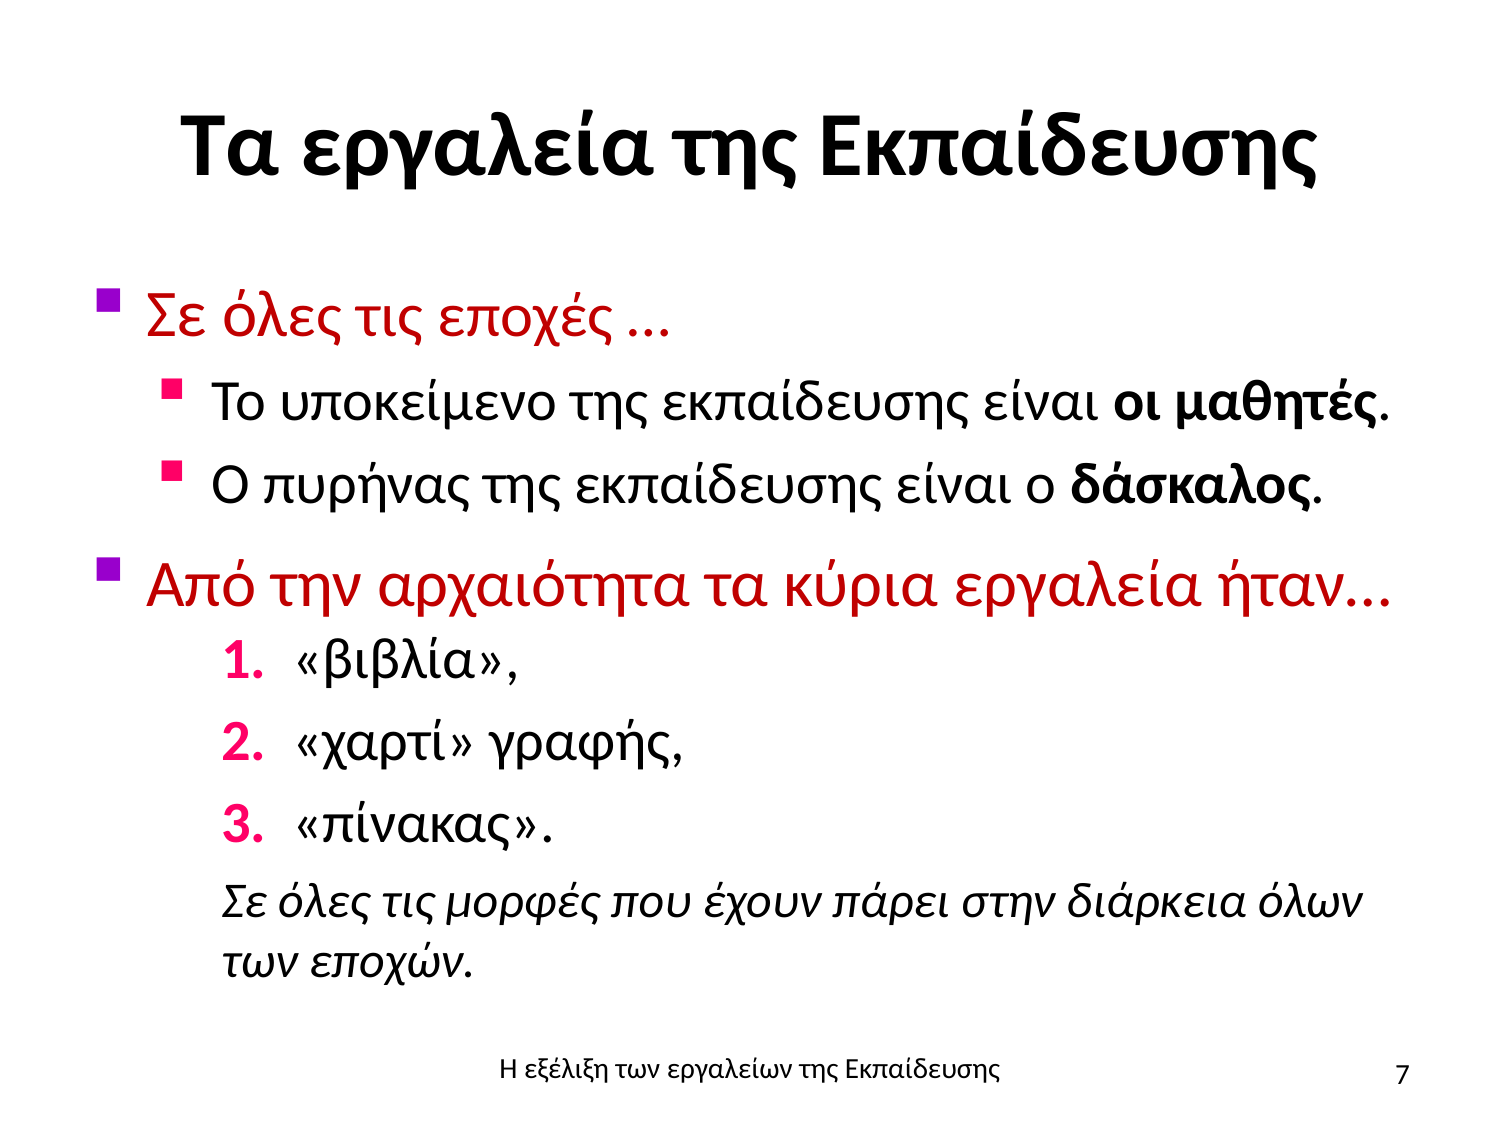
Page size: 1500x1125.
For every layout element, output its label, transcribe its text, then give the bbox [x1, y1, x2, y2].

slide_number 7 [1074, 1042, 1425, 1103]
list Σε όλες τις εποχές … Το υποκείμενο της εκπαίδευσης είναι οι μαθητές. Ο πυρήνας της εκπαίδευσης είναι ο δάσκαλος. Από την αρχαιότητα τα κύρια εργαλεία ήταν… 1. «βιβλία», 2. «χαρτί» γραφής, 3. «πίνακας». Σε όλες τις μορφές που έχουν πάρει στην διάρκεια όλων των εποχών. [75, 262, 1425, 1005]
footer Η εξέλιξη των εργαλείων της Εκπαίδευσης [478, 1035, 1022, 1099]
title Τα εργαλεία της Εκπαίδευσης [75, 45, 1425, 233]
